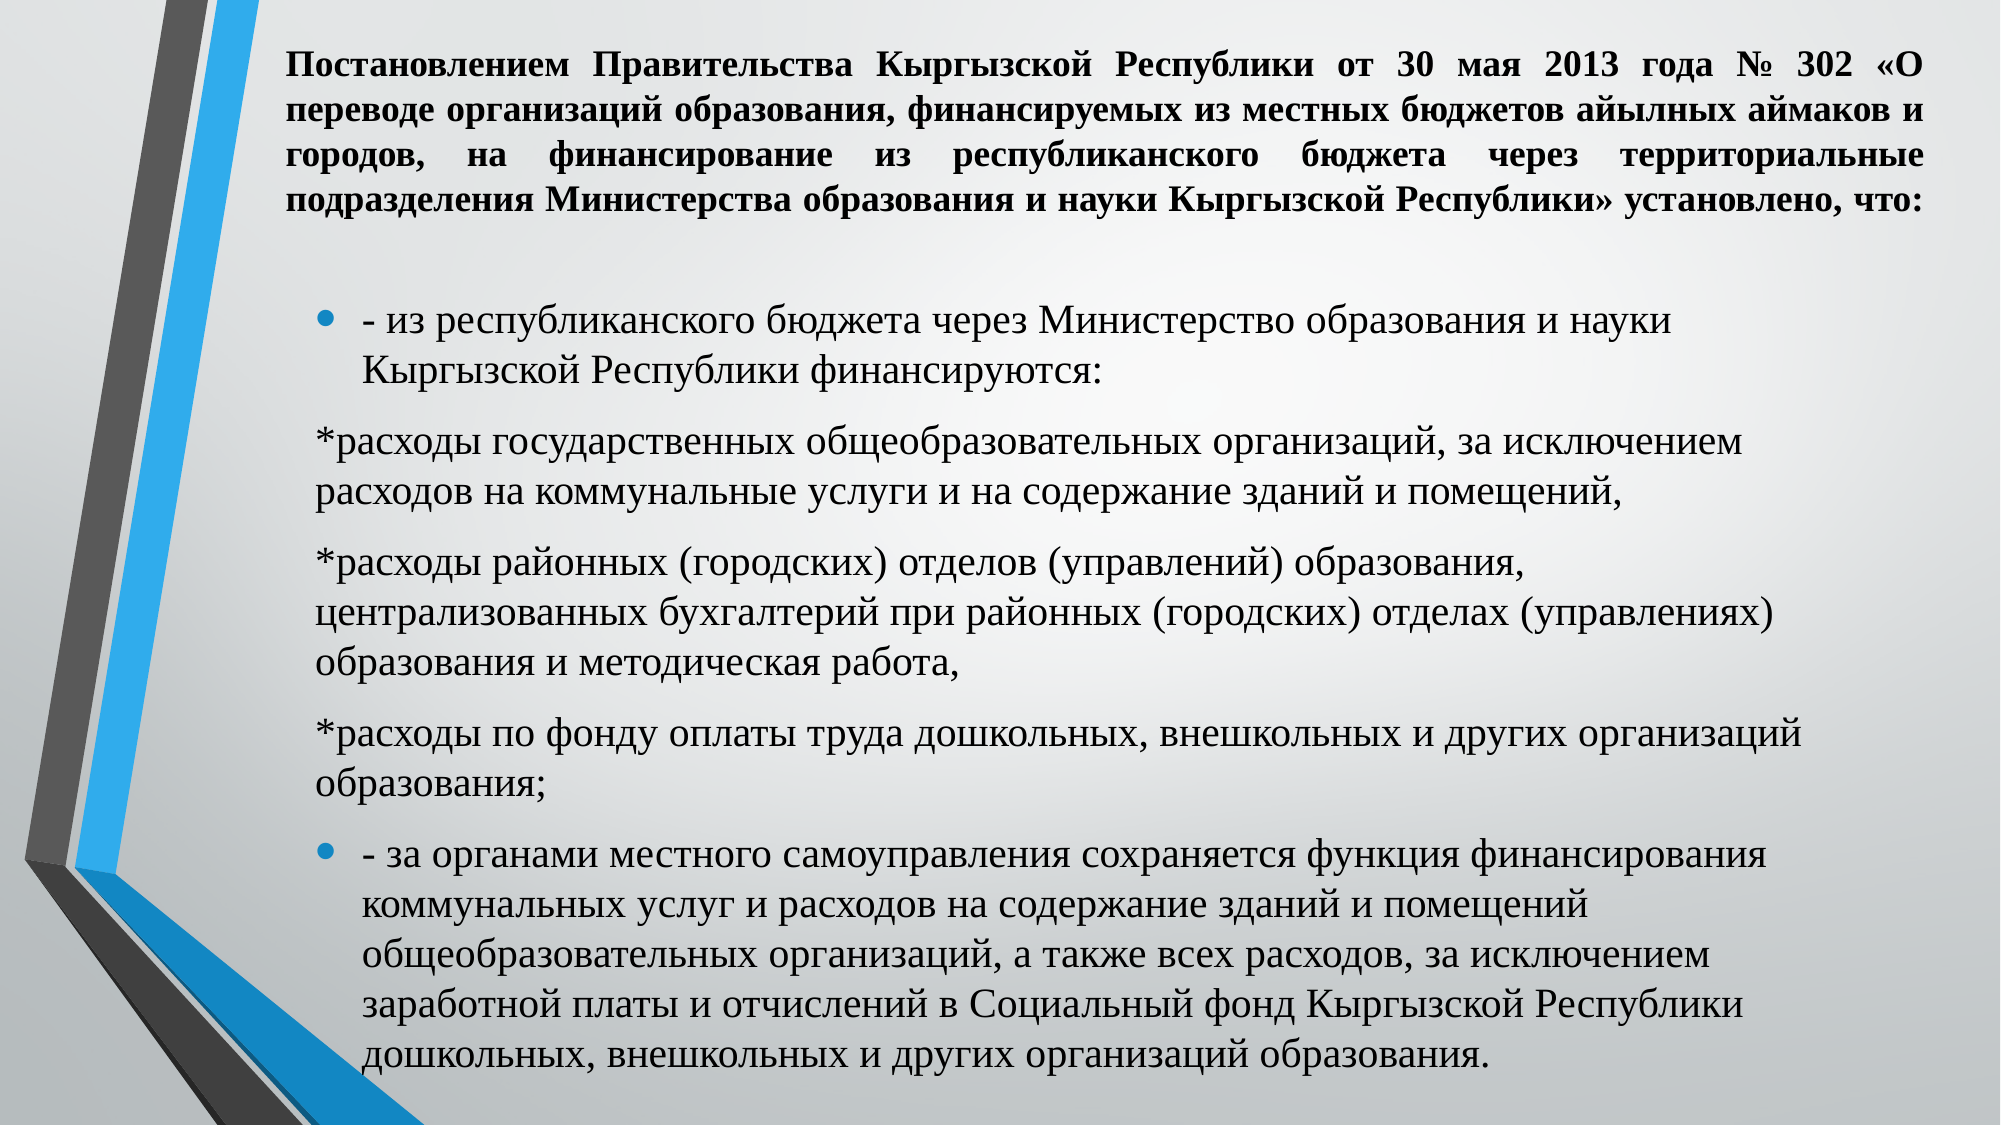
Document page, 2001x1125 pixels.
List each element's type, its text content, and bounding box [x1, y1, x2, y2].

title Постановлением Правительства Кыргызской Республики от 30 мая 2013 года № 302 «О переводе организаций образования, финансируемых из местных бюджетов айылных аймаков и городов, на финансирование из республиканского бюджета через территориальные подразделения Министерства образования и науки Кыргызской Республики» установлено, что: [270, 42, 1941, 265]
list - из республиканского бюджета через Министерство образования и науки Кыргызской Республики финансируются: *расходы государственных общеобразовательных организаций, за исключением расходов на коммунальные услуги и на содержание зданий и помещений, *расходы районных (городских) отделов (управлений) образования, централизованных бухгалтерий при районных (городских) отделах (управлениях) образования и методическая работа, *расходы по фонду оплаты труда дошкольных, внешкольных и других организаций образования; - за органами местного самоуправления сохраняется функция финансирования коммунальных услуг и расходов на содержание зданий и помещений общеобразовательных организаций, а также всех расходов, за исключением заработной платы и отчислений в Социальный фонд Кыргызской Республики дошкольных, внешкольных и других организаций образования. [300, 295, 1863, 1073]
